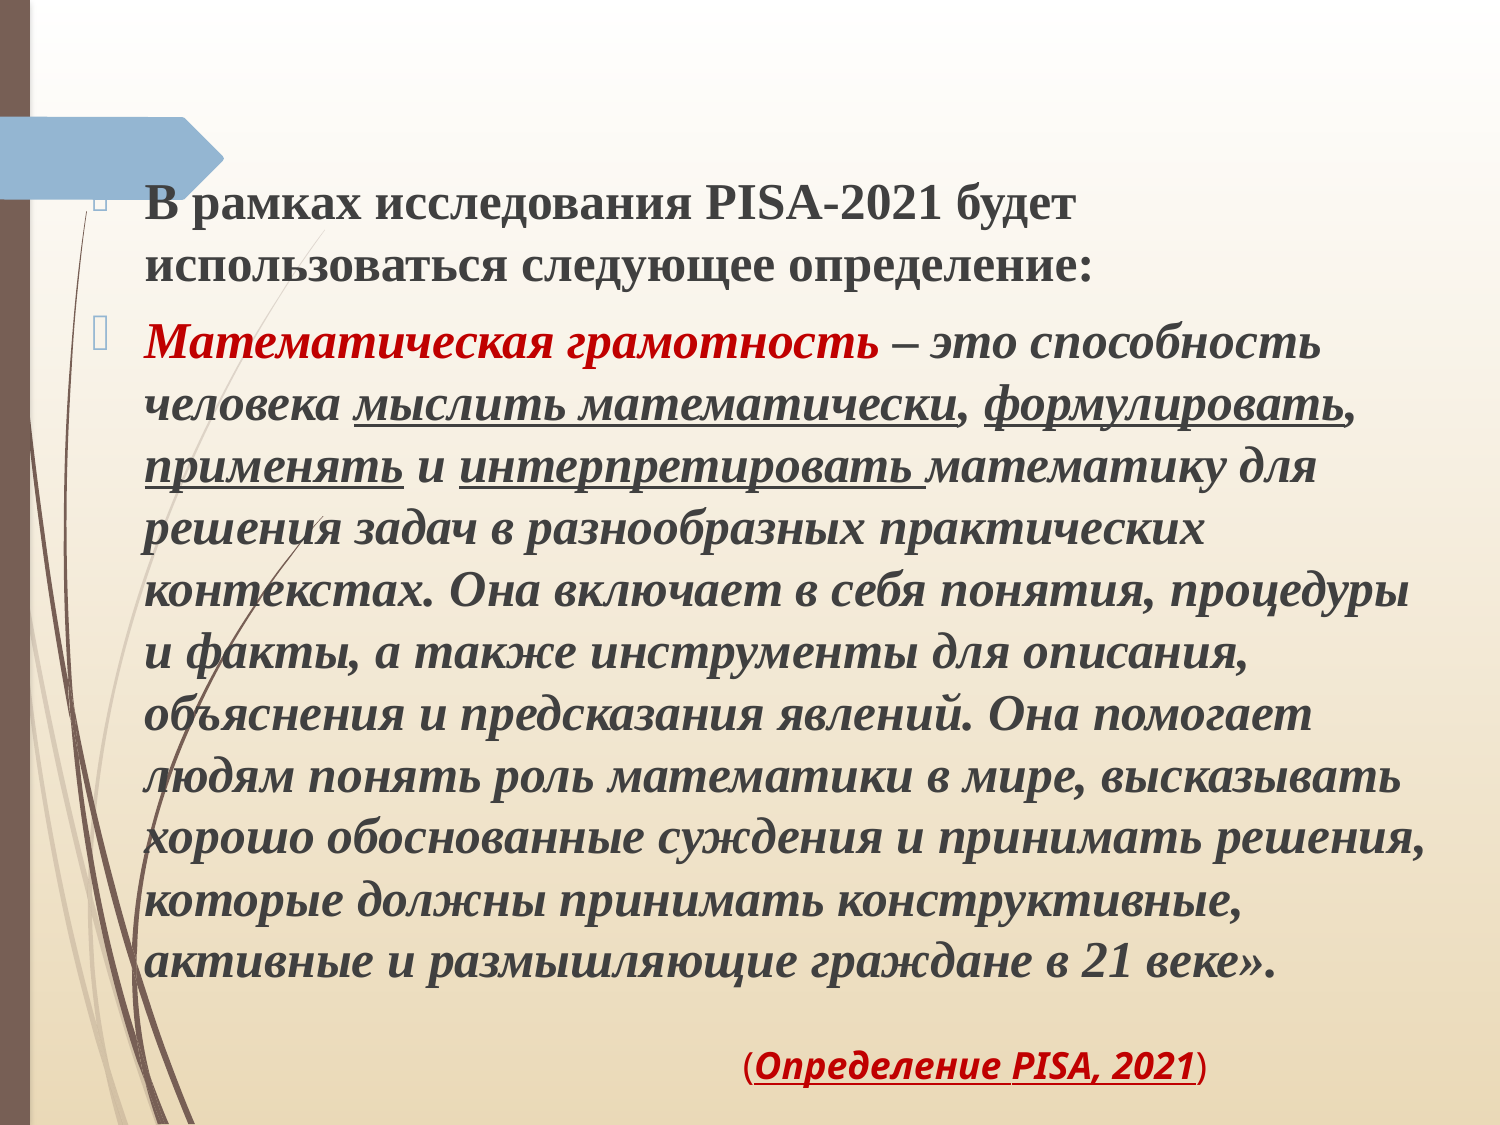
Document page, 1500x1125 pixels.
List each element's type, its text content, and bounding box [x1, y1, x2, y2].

list В рамках исследования PISA-2021 будет использоваться следующее определение: Математическая грамотность – это способность человека мыслить математически, формулировать, применять и интерпретировать математику для решения задач в разнообразных практических контекстах. Она включает в себя понятия, процедуры и факты, а также инструменты для описания, объяснения и предсказания явлений. Она помогает людям понять роль математики в мире, высказывать хорошо обоснованные суждения и принимать решения, которые должны принимать конструктивные, активные и размышляющие граждане в 21 веке». [76, 160, 1448, 1012]
text_box (Определение PISA, 2021) [727, 1034, 1222, 1095]
